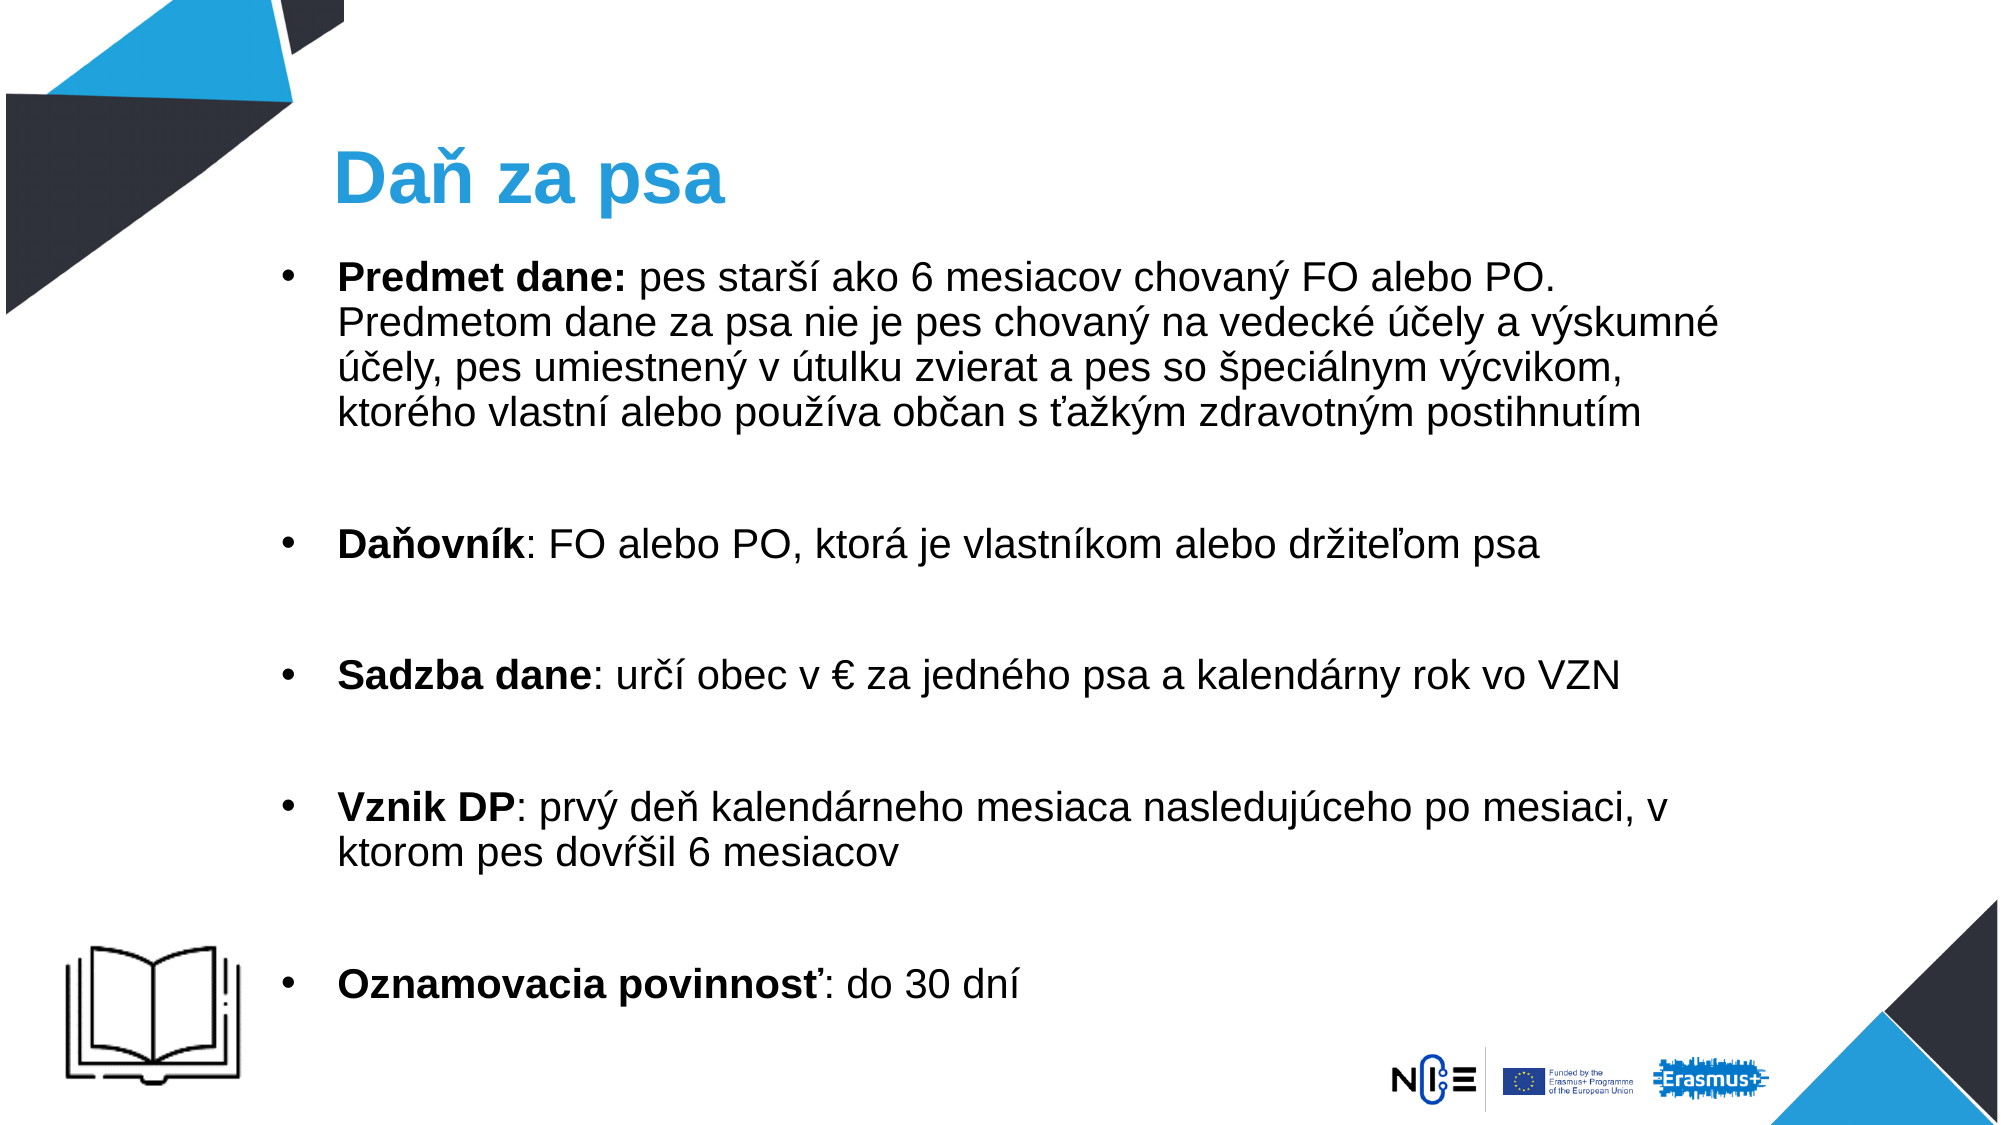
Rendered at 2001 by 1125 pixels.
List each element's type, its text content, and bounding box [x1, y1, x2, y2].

picture [63, 938, 246, 1091]
subtitle Predmet dane: pes starší ako 6 mesiacov chovaný FO alebo PO. Predmetom dane za psa nie je pes chovaný na vedecké účely a výskumné účely, pes umiestnený v útulku zvierat a pes so špeciálnym výcvikom, ktorého vlastní alebo používa občan s ťažkým zdravotným postihnutím​ ​Daňovník: FO alebo PO, ktorá je vlastníkom alebo držiteľom psa​ ​Sadzba dane: určí obec v € za jedného psa a kalendárny rok vo VZN​ ​Vznik DP: prvý deň kalendárneho mesiaca nasledujúceho po mesiaci, v ktorom pes dovŕšil 6 mesiacov​ ​Oznamovacia povinnosť: do 30 dní​​​ [266, 247, 1785, 972]
title Daň za psa​​ [344, 90, 1819, 228]
picture [1375, 895, 2000, 1125]
picture [6, 0, 344, 318]
